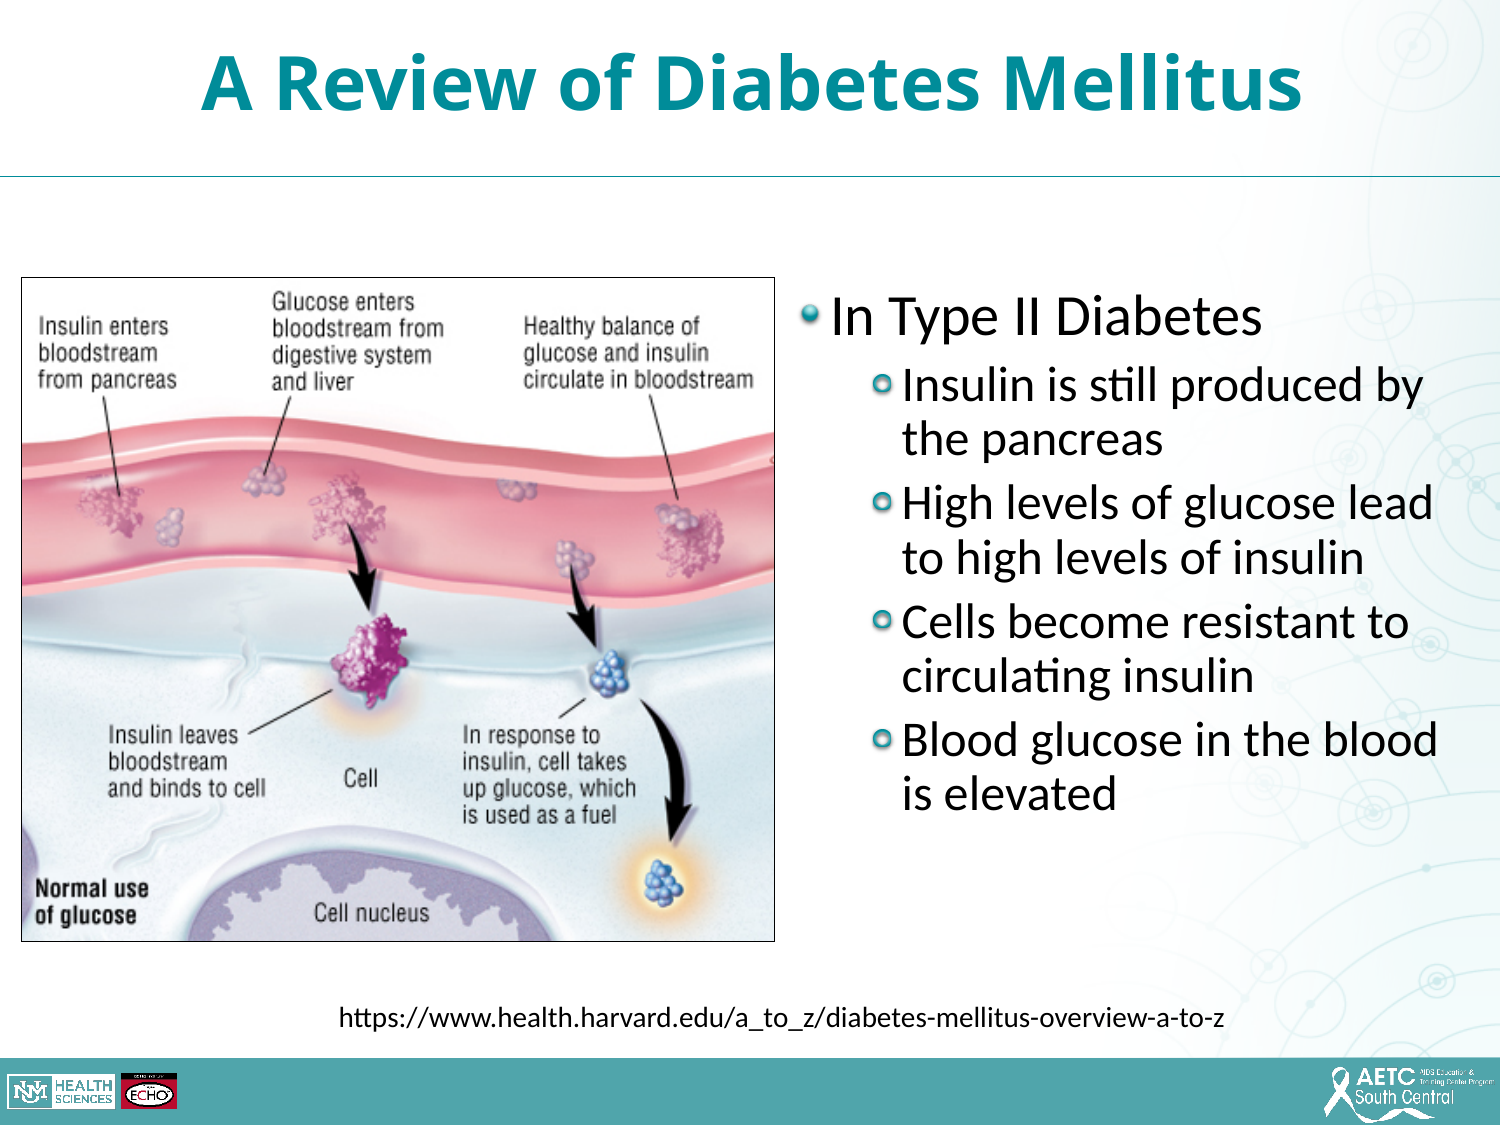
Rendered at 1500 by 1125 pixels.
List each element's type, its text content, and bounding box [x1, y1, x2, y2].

picture [0, 1067, 177, 1116]
picture [0, 177, 1500, 1058]
text_box https://www.health.harvard.edu/a_to_z/diabetes-mellitus-overview-a-to-z [252, 991, 1312, 1042]
picture [1323, 1065, 1495, 1124]
list A Review of Diabetes Mellitus [3, 0, 1500, 175]
list In Type II Diabetes Insulin is still produced by the pancreas High levels of glucose lead to high levels of insulin Cells become resistant to circulating insulin Blood glucose in the blood is elevated [774, 277, 1478, 1035]
picture [0, 0, 1500, 176]
